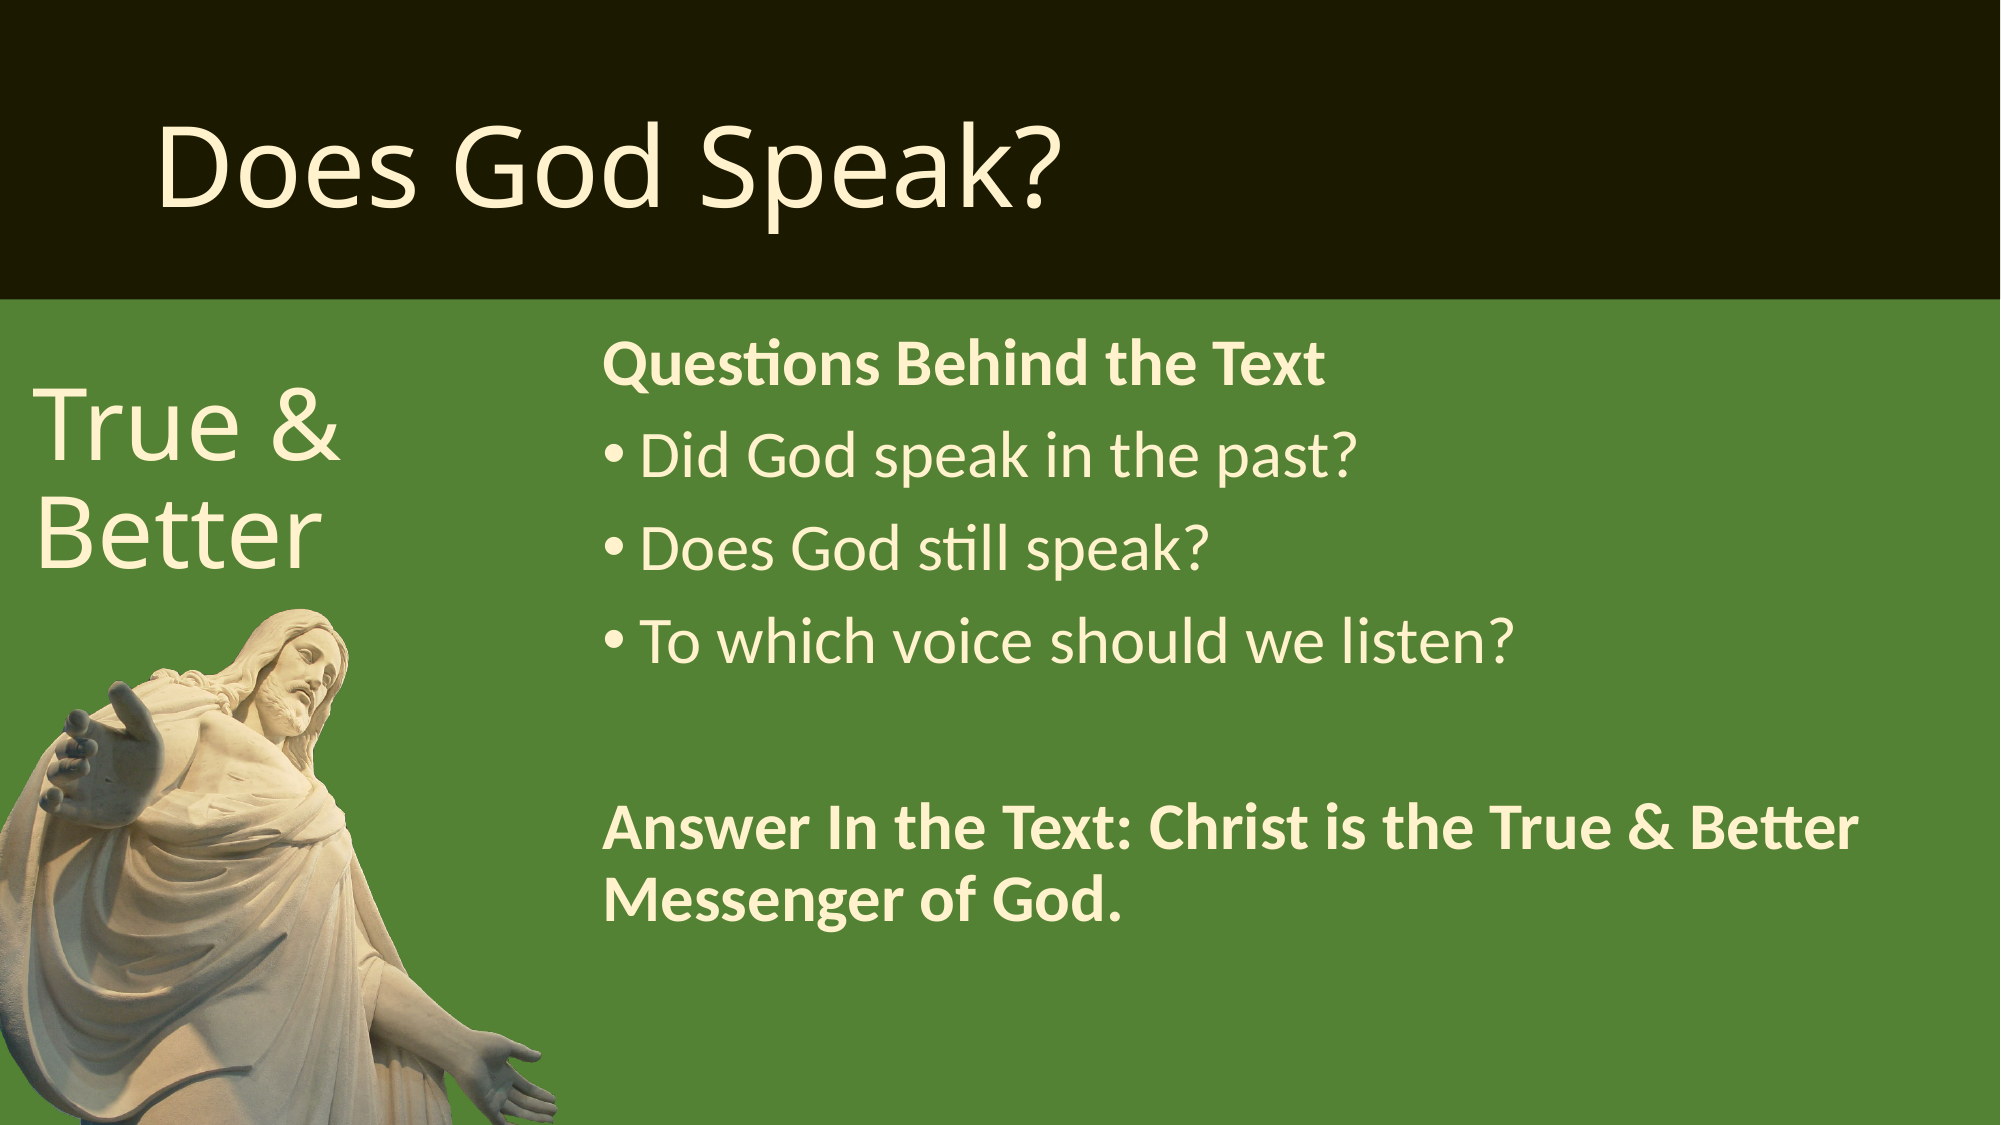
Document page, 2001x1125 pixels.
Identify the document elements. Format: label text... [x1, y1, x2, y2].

list Questions Behind the Text Did God speak in the past? Does God still speak? To which voice should we listen? Answer In the Text: Christ is the True & Better Messenger of God. [587, 320, 1889, 1034]
title Does God Speak? [137, 41, 1863, 300]
picture [0, 568, 732, 1125]
